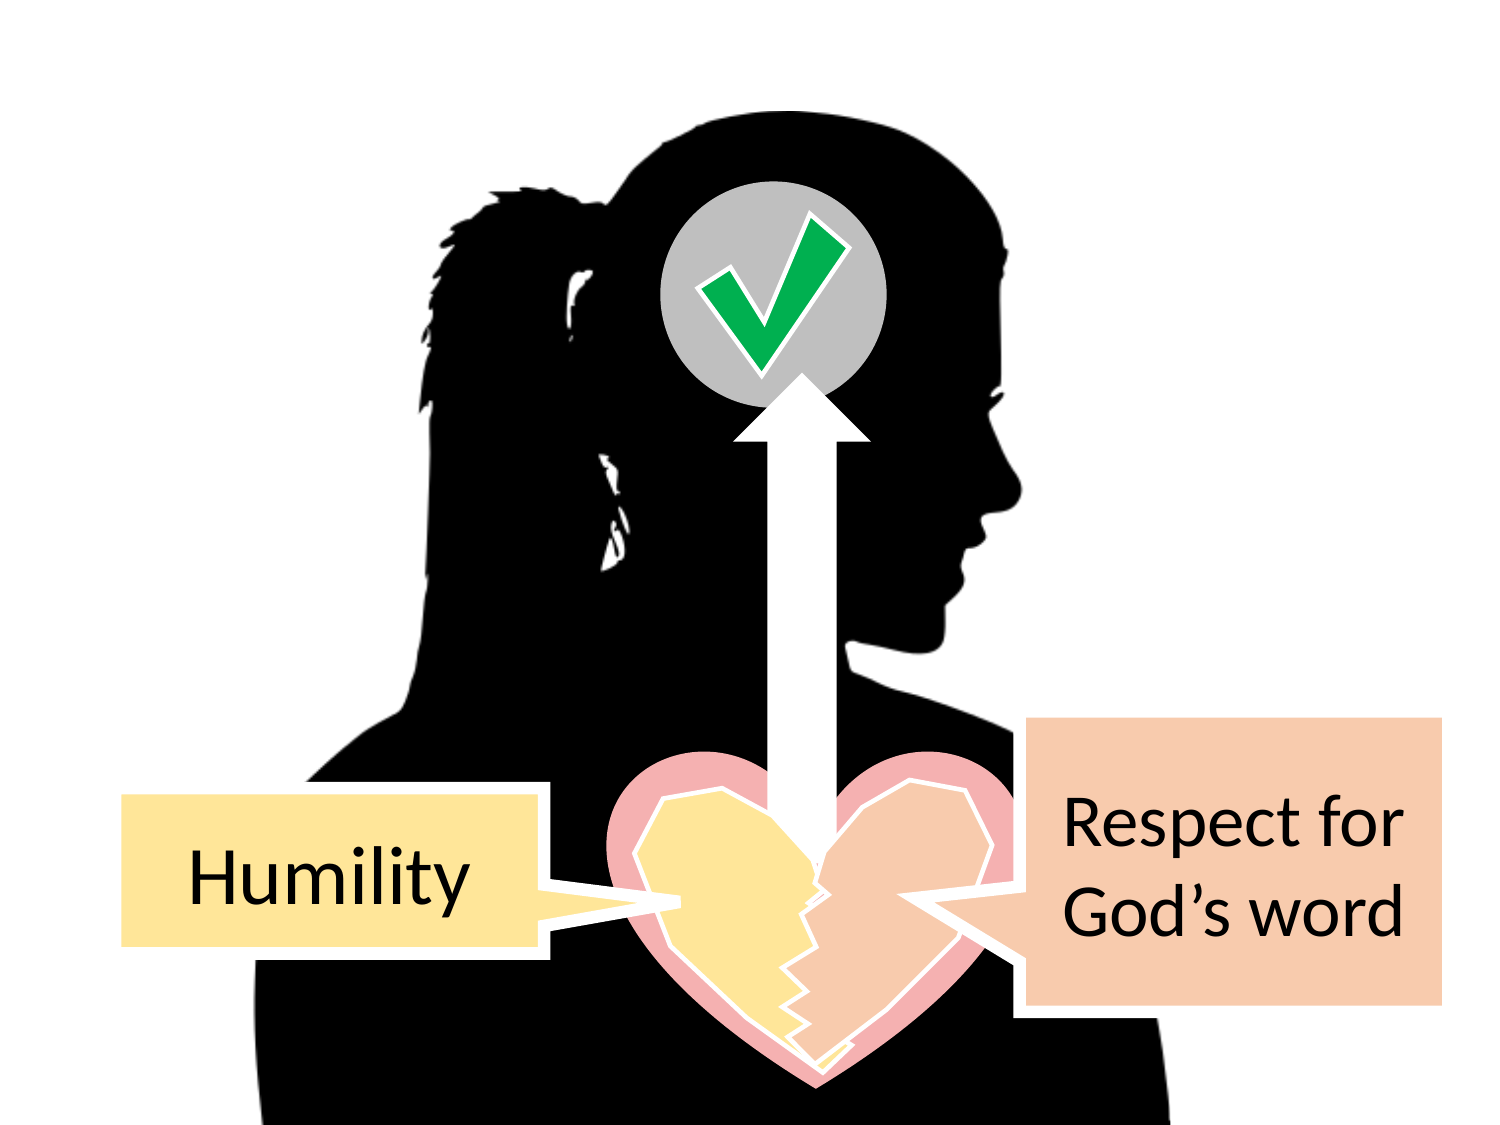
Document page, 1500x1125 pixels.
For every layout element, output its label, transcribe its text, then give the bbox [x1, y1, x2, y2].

text_box Respect for God’s word [1171, 710, 1450, 1013]
picture [98, 111, 1171, 1125]
